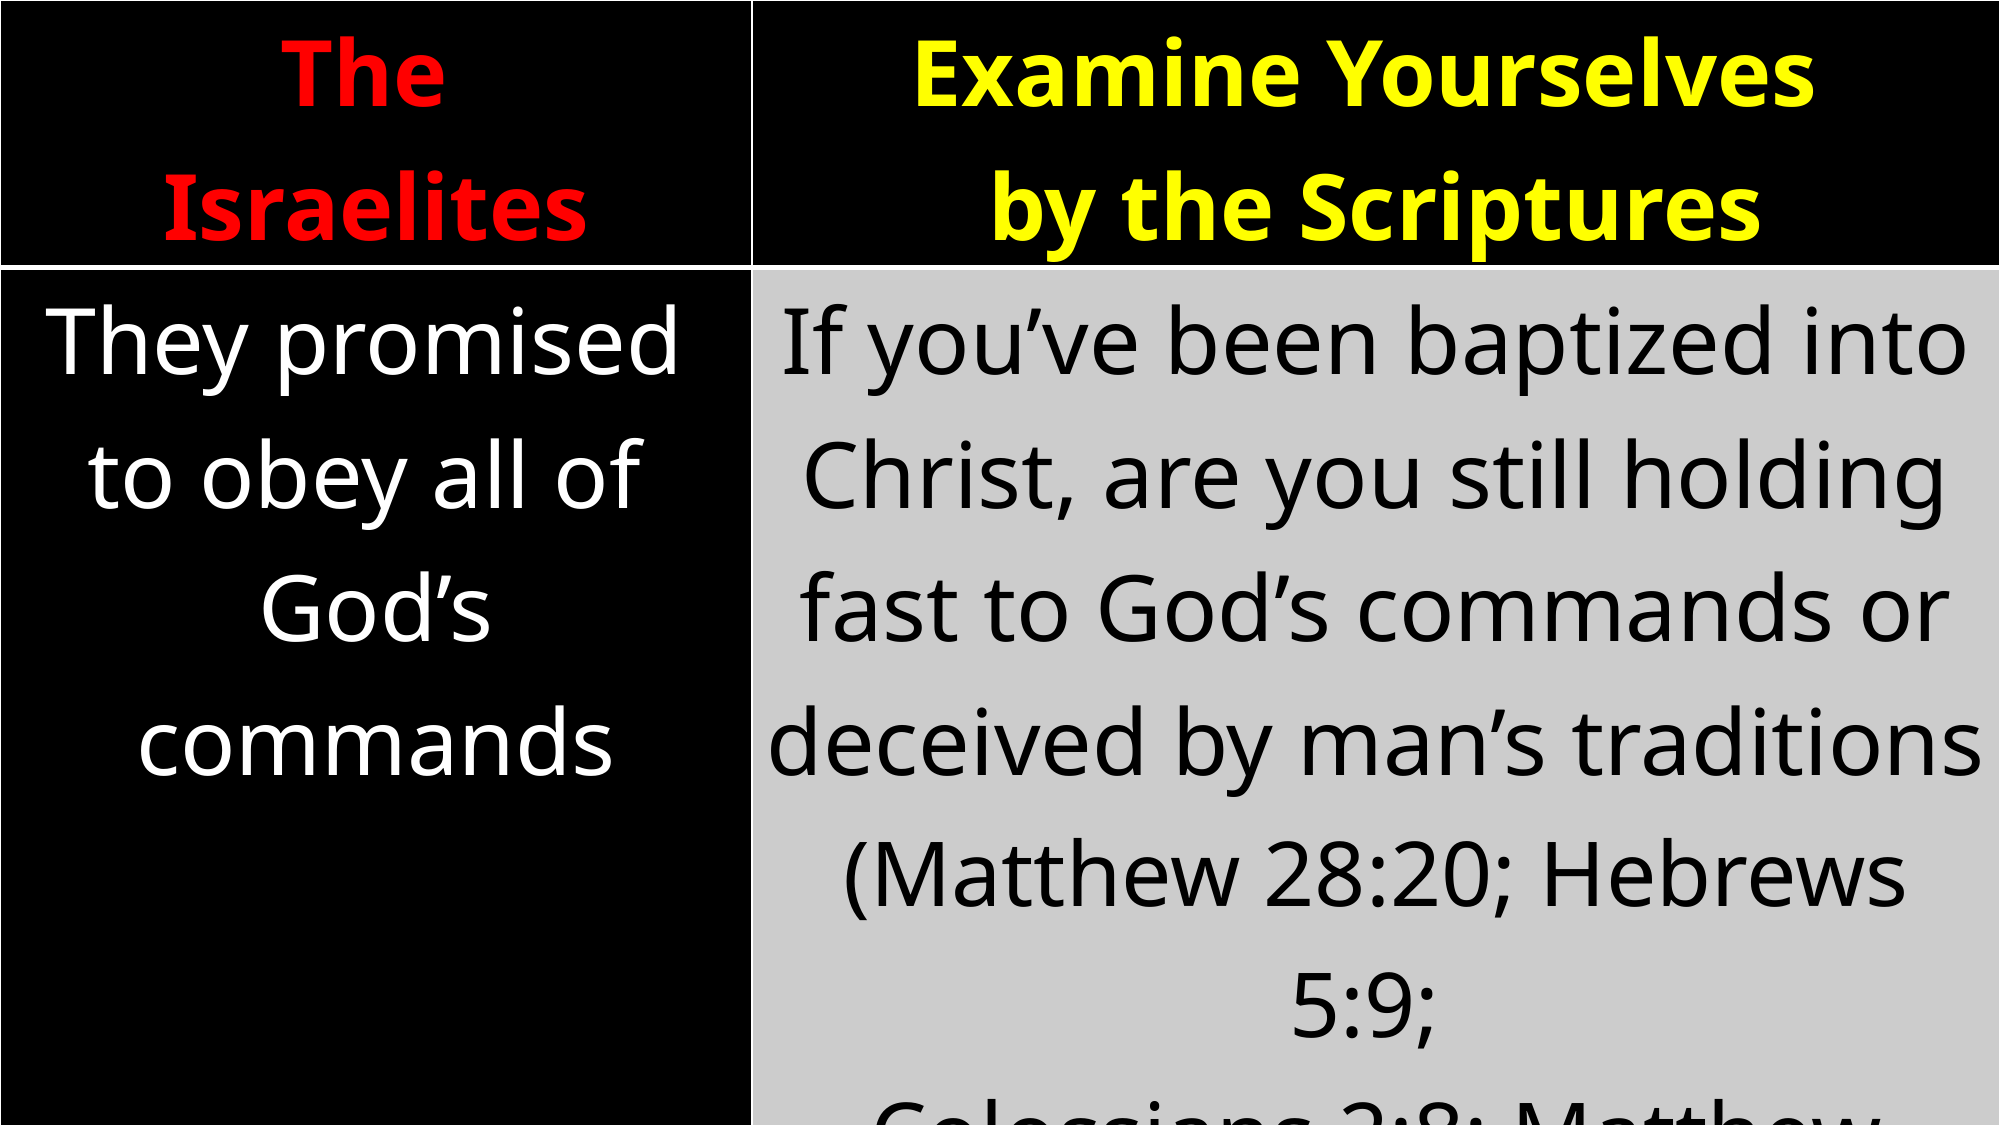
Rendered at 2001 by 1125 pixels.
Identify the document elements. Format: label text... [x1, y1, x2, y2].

table_header The Israelites [1, 1, 751, 265]
table_cell They promised to obey all of God’s commands [1, 270, 751, 1125]
table_header Examine Yourselves by the Scriptures [753, 1, 1999, 265]
table_cell If you’ve been baptized into Christ, are you still holding fast to God’s commands or deceived by man’s traditions (Matthew 28:20; Hebrews 5:9; Colossians 2:8; Matthew 15:9; 2 Thessalonians 2:15)? [753, 270, 1999, 1125]
